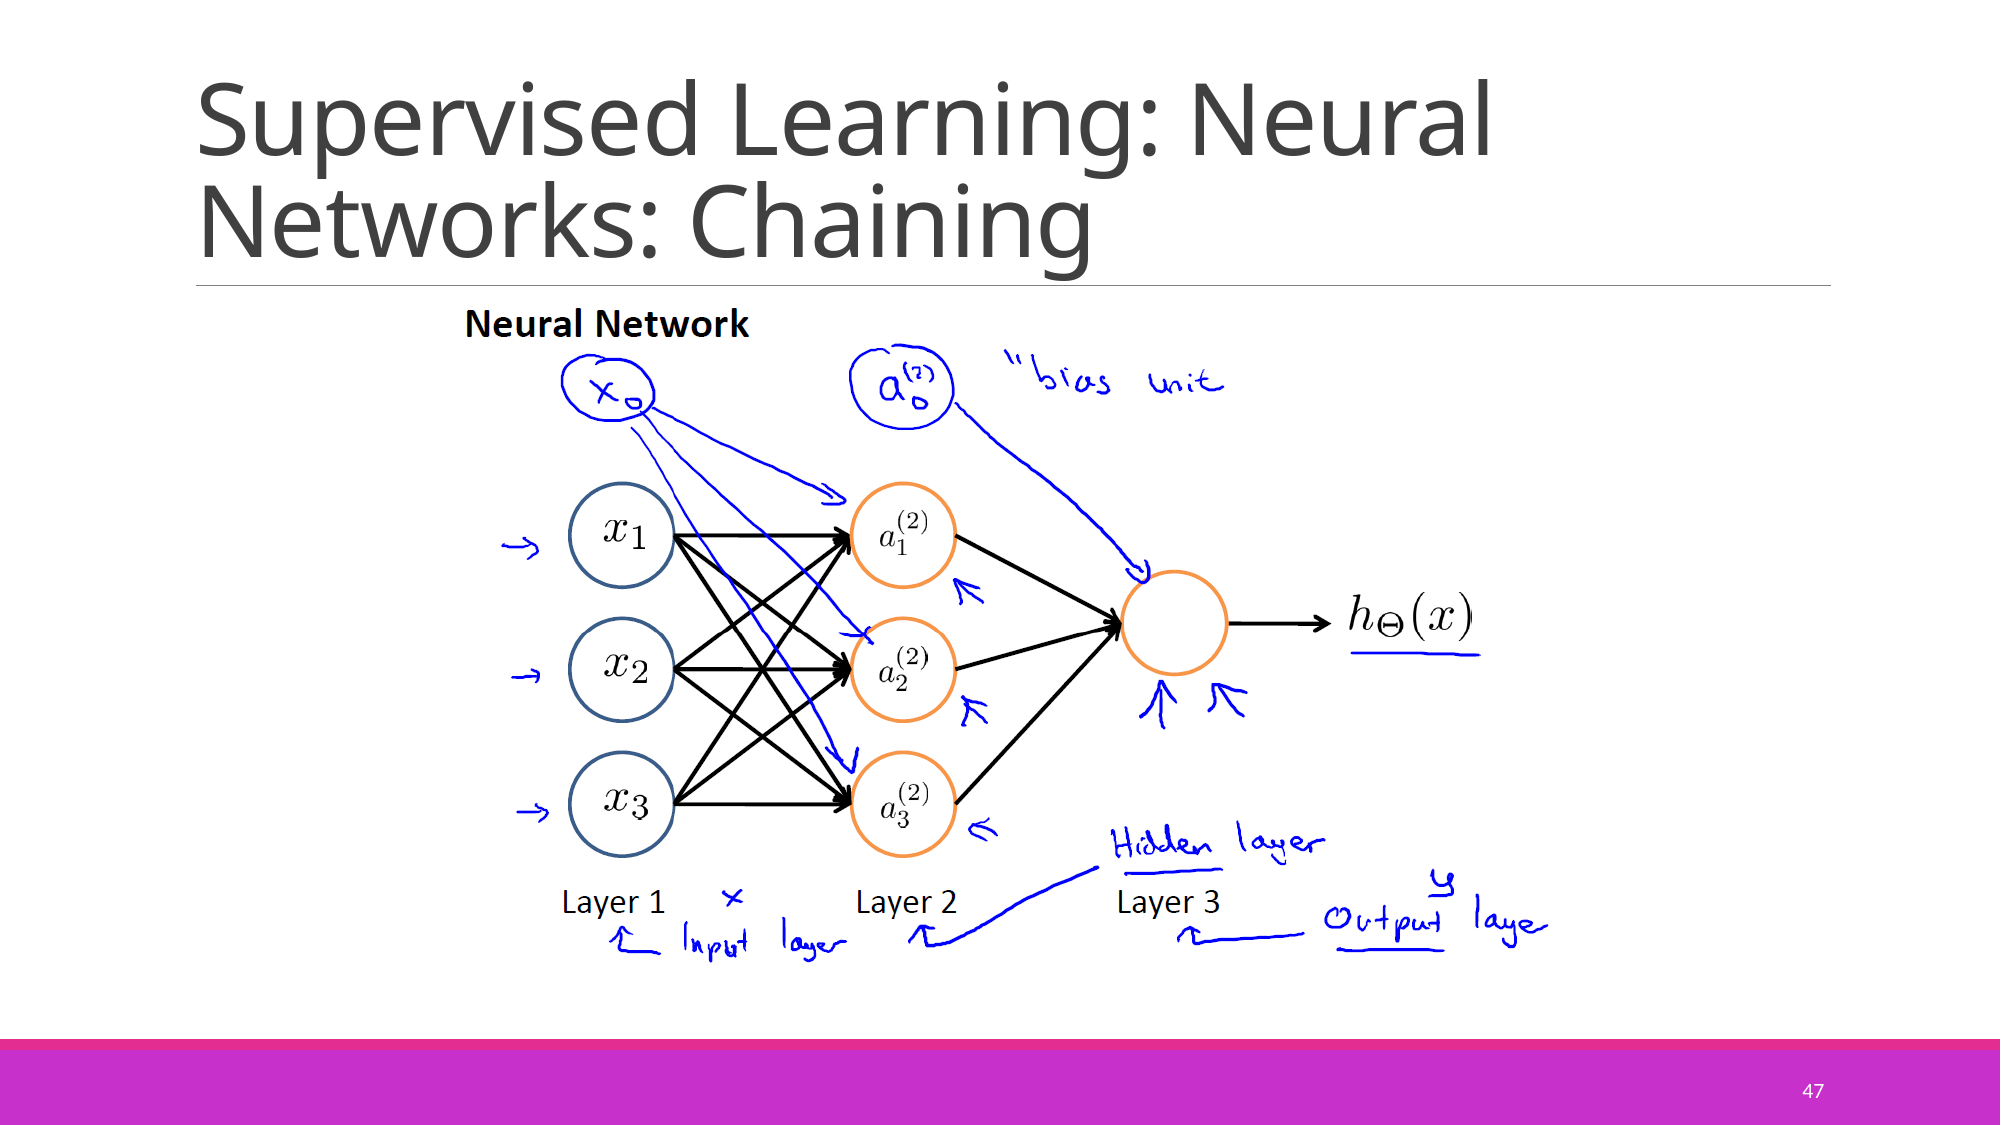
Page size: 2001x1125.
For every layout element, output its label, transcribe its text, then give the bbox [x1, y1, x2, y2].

slide_number 47 [1624, 1059, 1840, 1120]
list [452, 302, 1558, 964]
title Supervised Learning: Neural Networks: Chaining [180, 47, 1830, 285]
